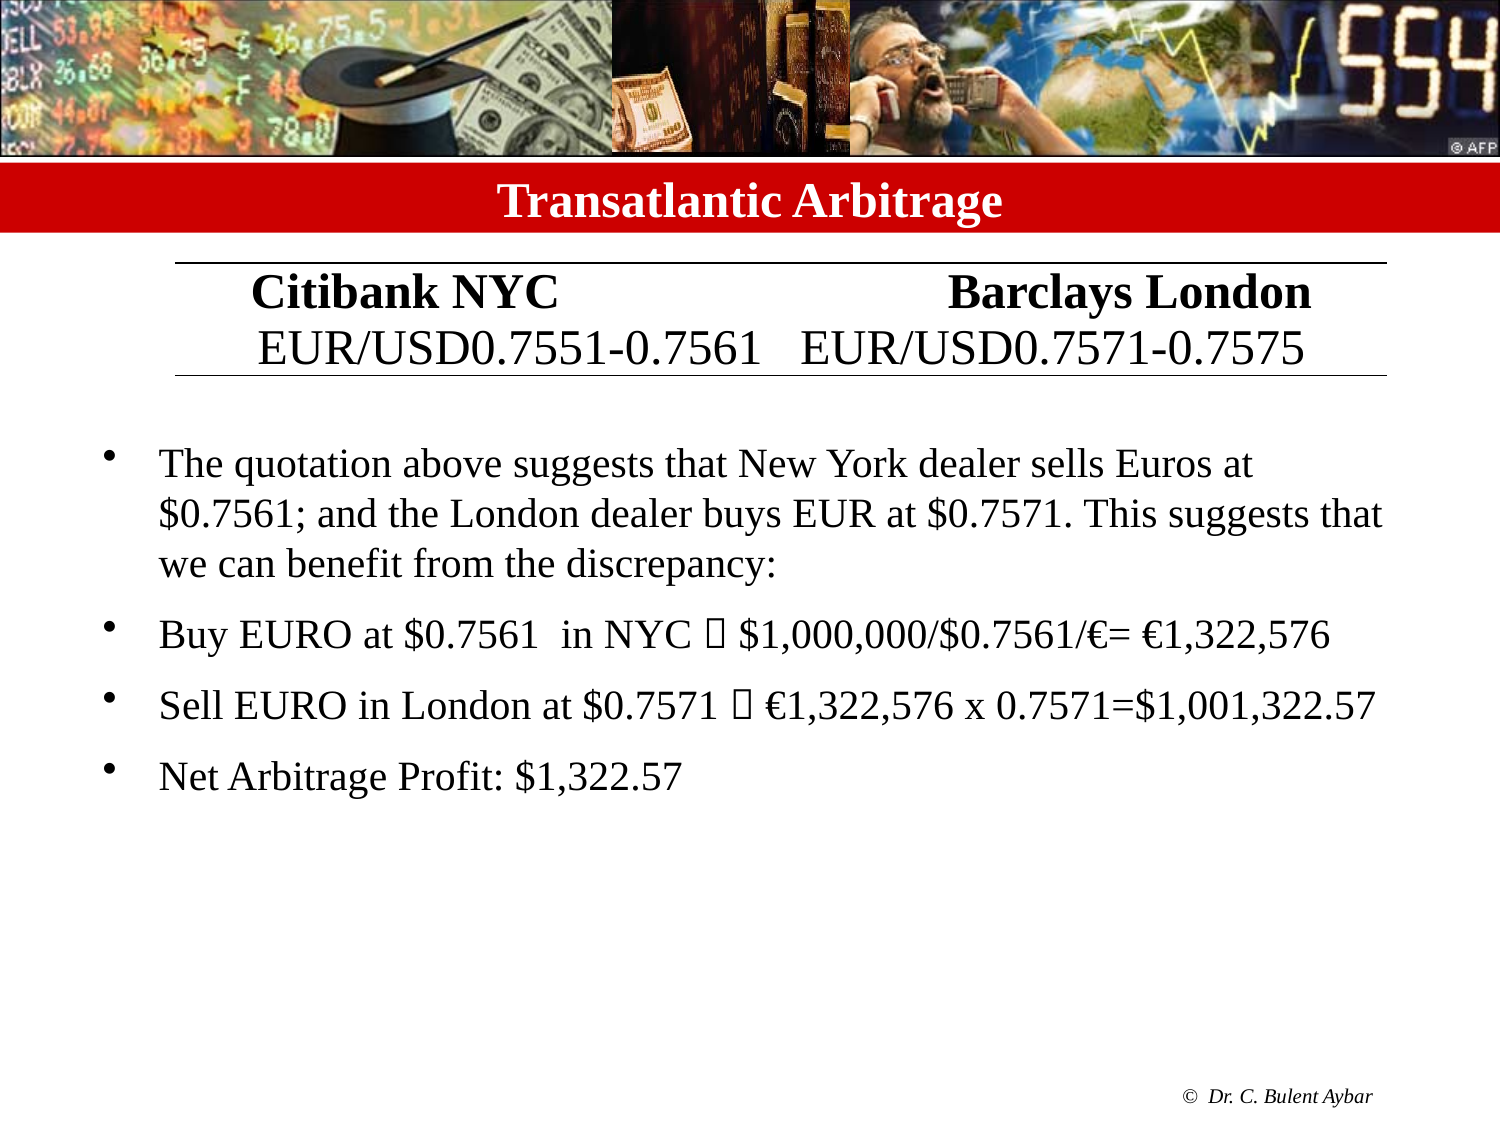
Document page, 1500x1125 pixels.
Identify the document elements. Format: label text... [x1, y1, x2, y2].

list The quotation above suggests that New York dealer sells Euros at $0.7561; and the London dealer buys EUR at $0.7571. This suggests that we can benefit from the discrepancy: Buy EURO at $0.7561 in NYC  $1,000,000/$0.7561/€= €1,322,576 Sell EURO in London at $0.7571  €1,322,576 x 0.7571=$1,001,322.57 Net Arbitrage Profit: $1,322.57 [87, 262, 1400, 1055]
table_cell EUR/USD0.7551-0.7561 EUR/USD0.7571-0.7575 [175, 319, 1387, 375]
table_header Citibank NYC Barclays London [175, 264, 1387, 319]
title Transatlantic Arbitrage [0, 162, 1500, 233]
picture [0, 0, 1500, 157]
